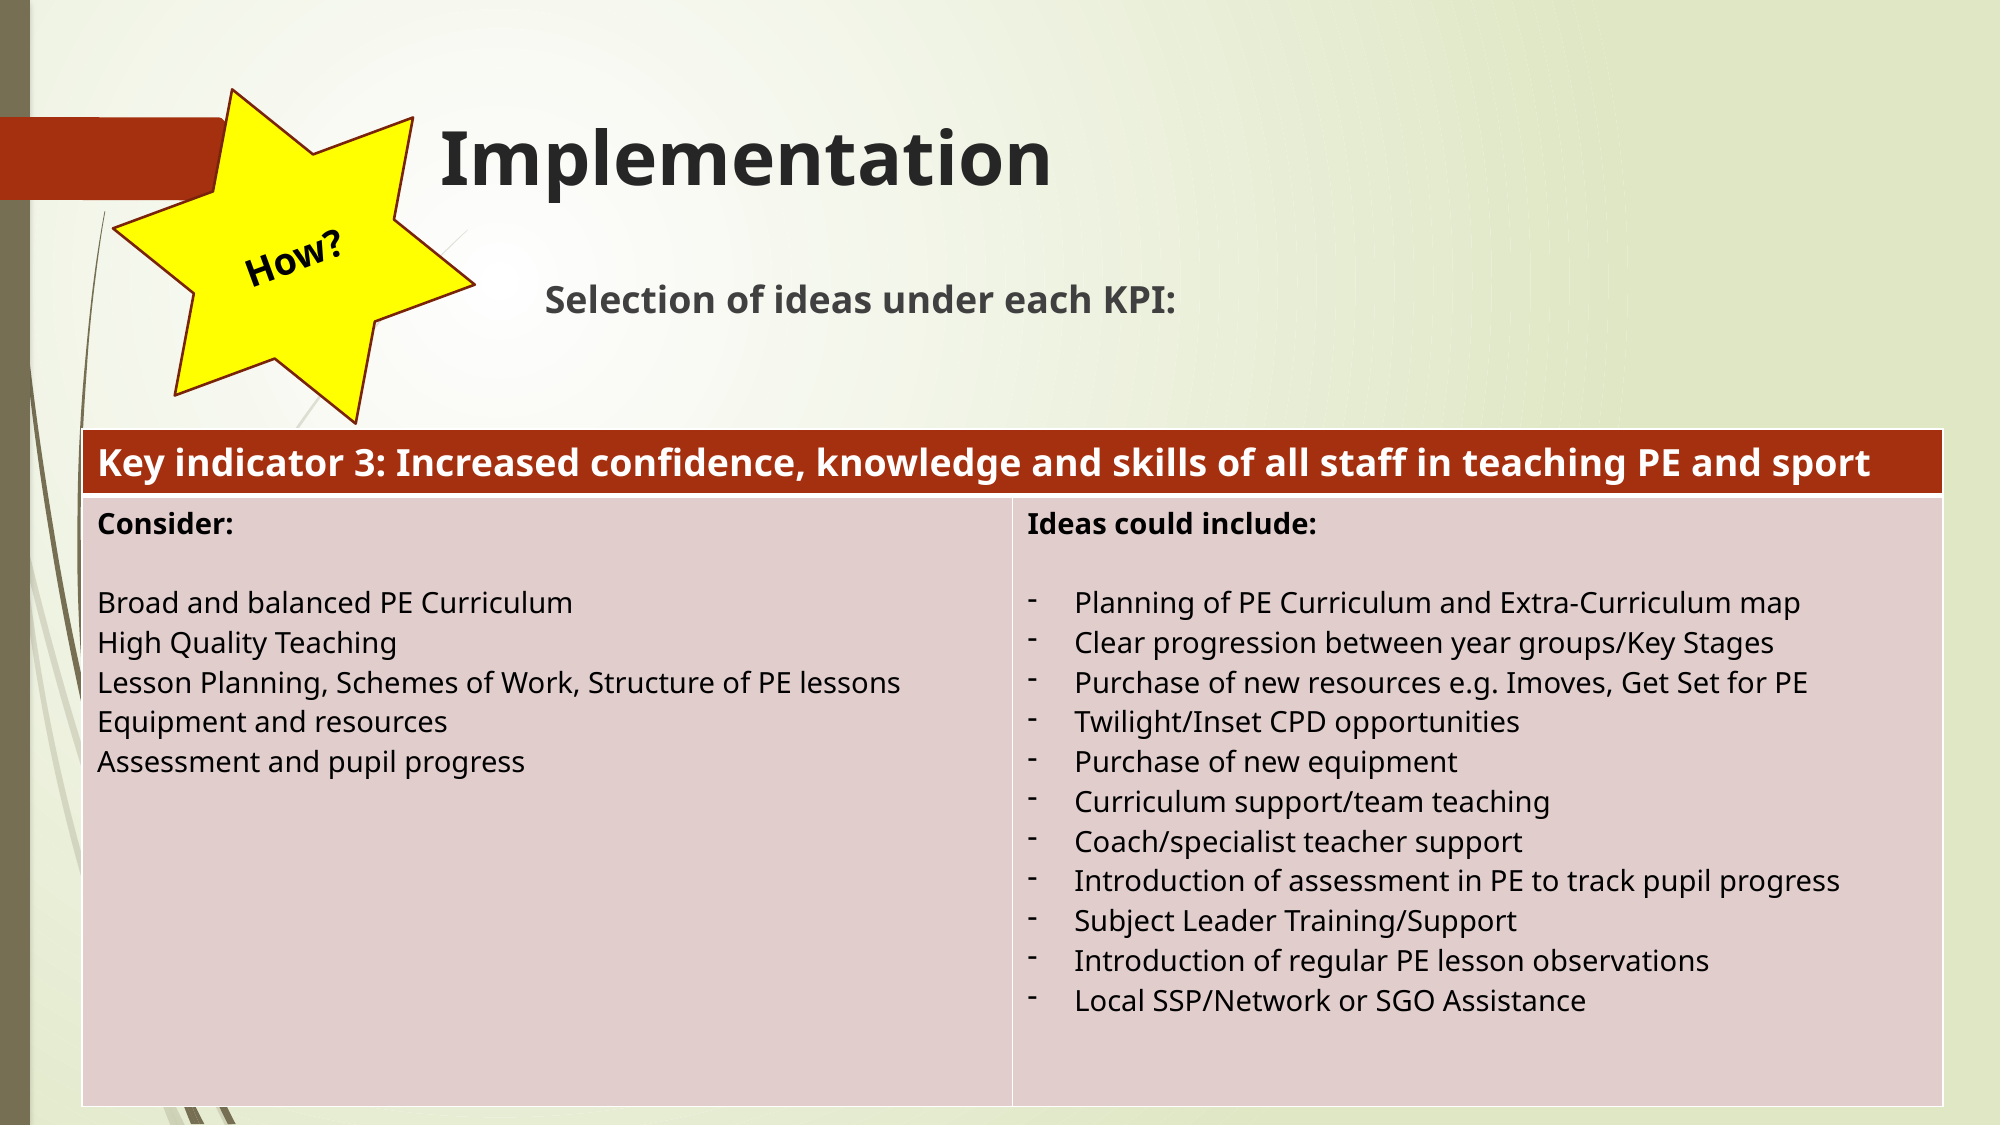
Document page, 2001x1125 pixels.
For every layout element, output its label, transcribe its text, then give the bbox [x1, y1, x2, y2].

table_cell Ideas could include: Planning of PE Curriculum and Extra-Curriculum map Clear progression between year groups/Key Stages Purchase of new resources e.g. Imoves, Get Set for PE Twilight/Inset CPD opportunities Purchase of new equipment Curriculum support/team teaching Coach/specialist teacher support Introduction of assessment in PE to track pupil progress Subject Leader Training/Support Introduction of regular PE lesson observations Local SSP/Network or SGO Assistance [1013, 498, 1942, 1106]
table_header Key indicator 3: Increased confidence, knowledge and skills of all staff in teaching PE and sport [83, 430, 1942, 493]
table_cell Consider: Broad and balanced PE Curriculum High Quality Teaching Lesson Planning, Schemes of Work, Structure of PE lessons Equipment and resources Assessment and pupil progress [83, 498, 1012, 1106]
text_box How? [111, 88, 477, 425]
title Implementation [425, 102, 1888, 313]
list Selection of ideas under each KPI: [529, 268, 1197, 341]
